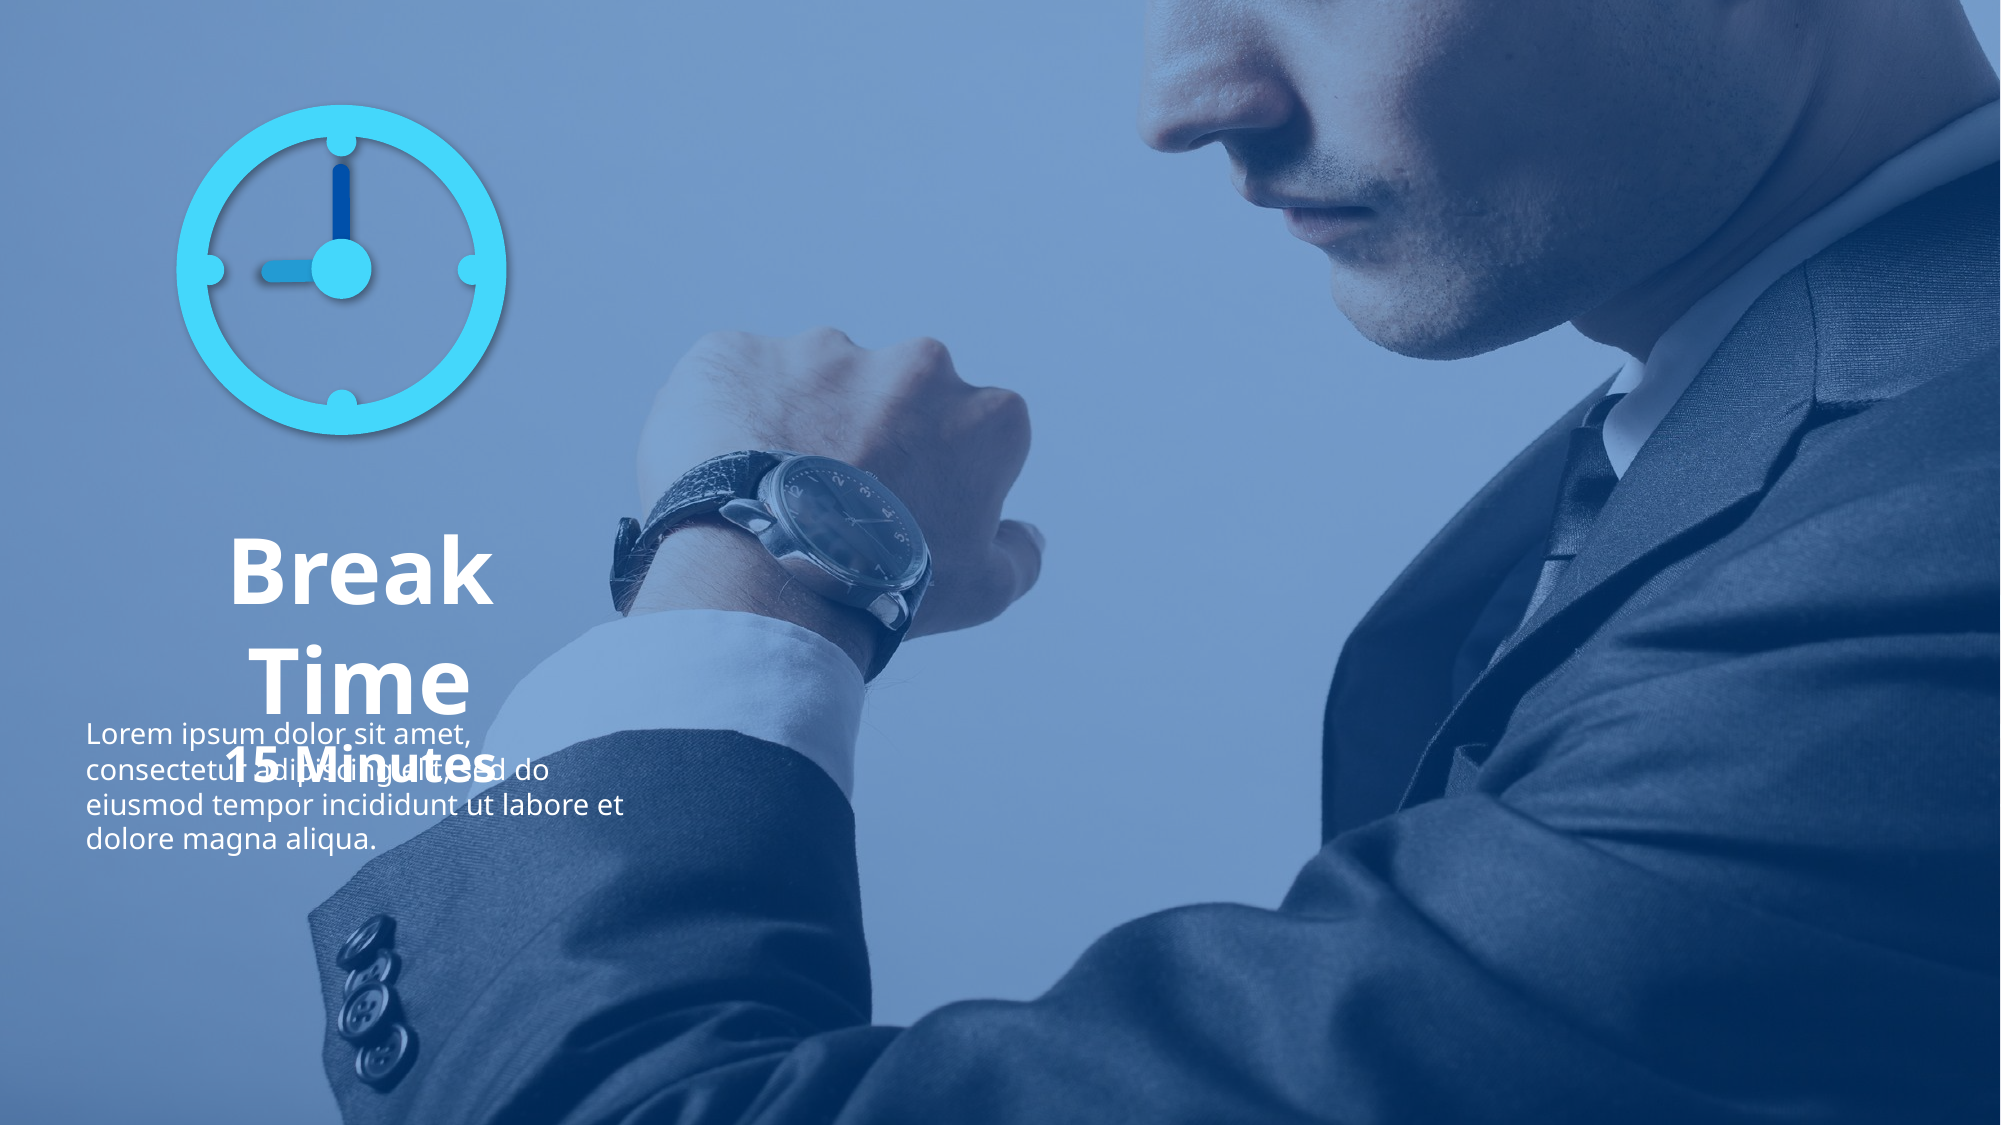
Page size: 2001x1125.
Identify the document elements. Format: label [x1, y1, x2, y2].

text_box [262, 237, 431, 291]
text_box [0, 0, 2000, 1125]
text_box [70, 505, 641, 830]
text_box [175, 103, 508, 436]
text_box [291, 176, 379, 237]
text_box [291, 291, 379, 373]
